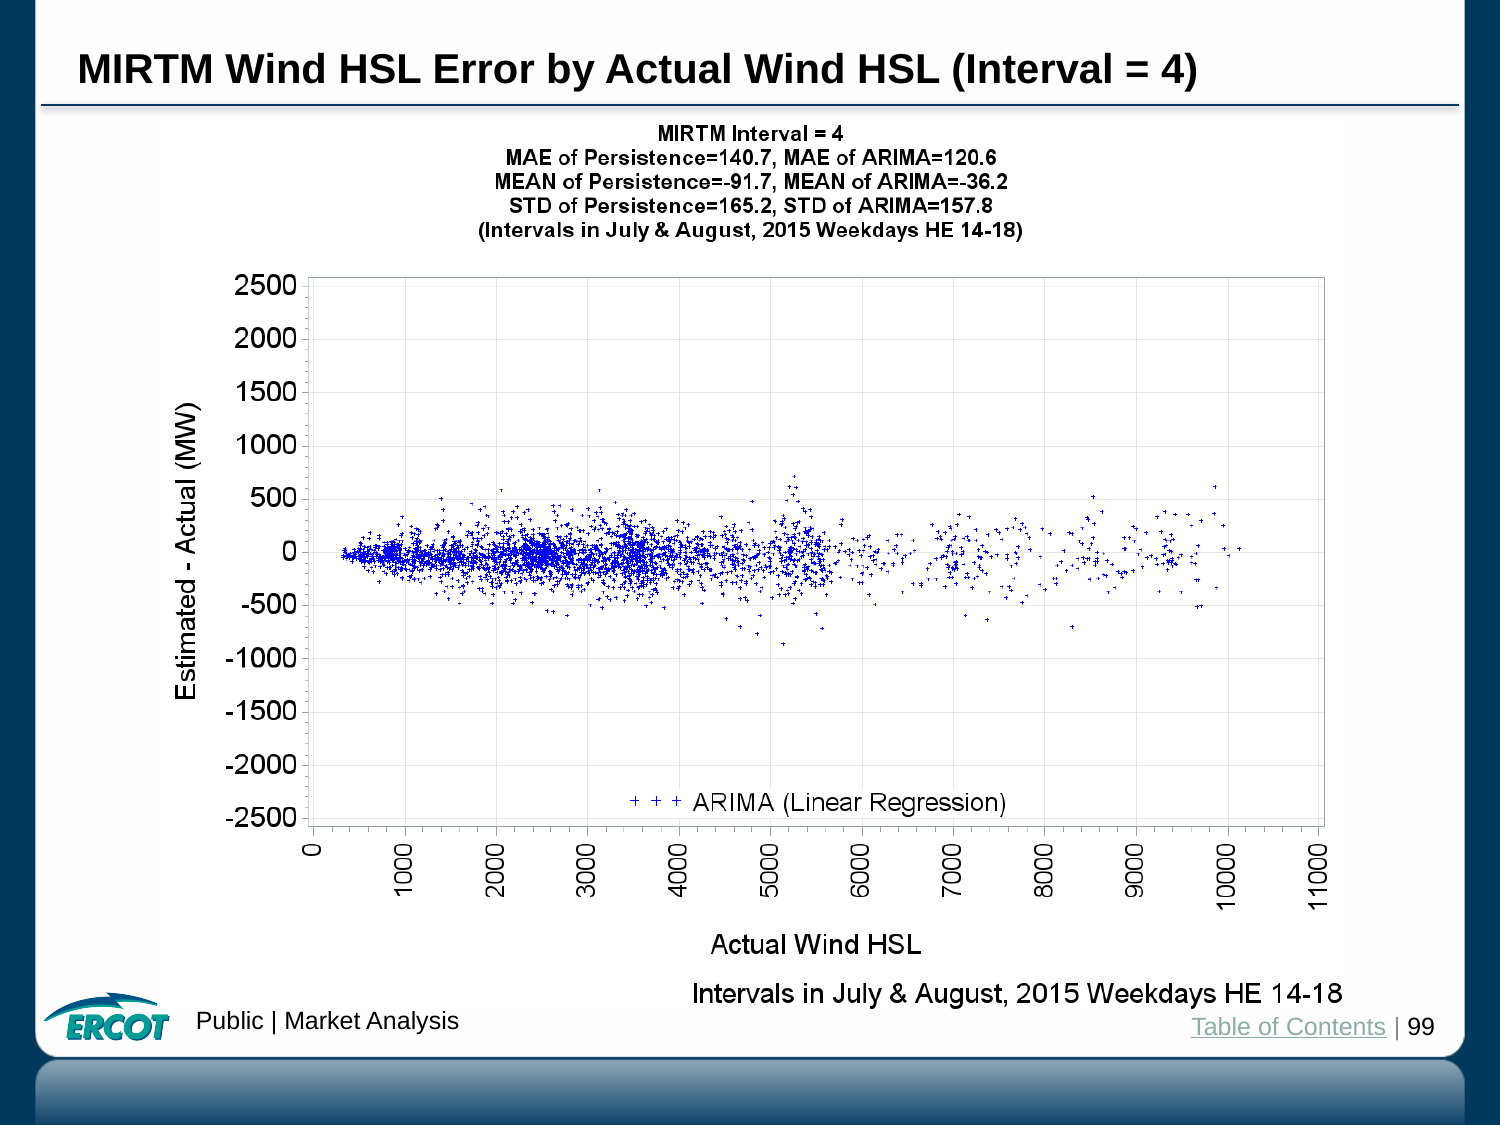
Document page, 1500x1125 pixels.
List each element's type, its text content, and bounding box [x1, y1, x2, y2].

picture [35, 0, 1465, 1125]
title MIRTM Wind HSL Error by Actual Wind HSL (Interval = 4) [62, 29, 1450, 106]
